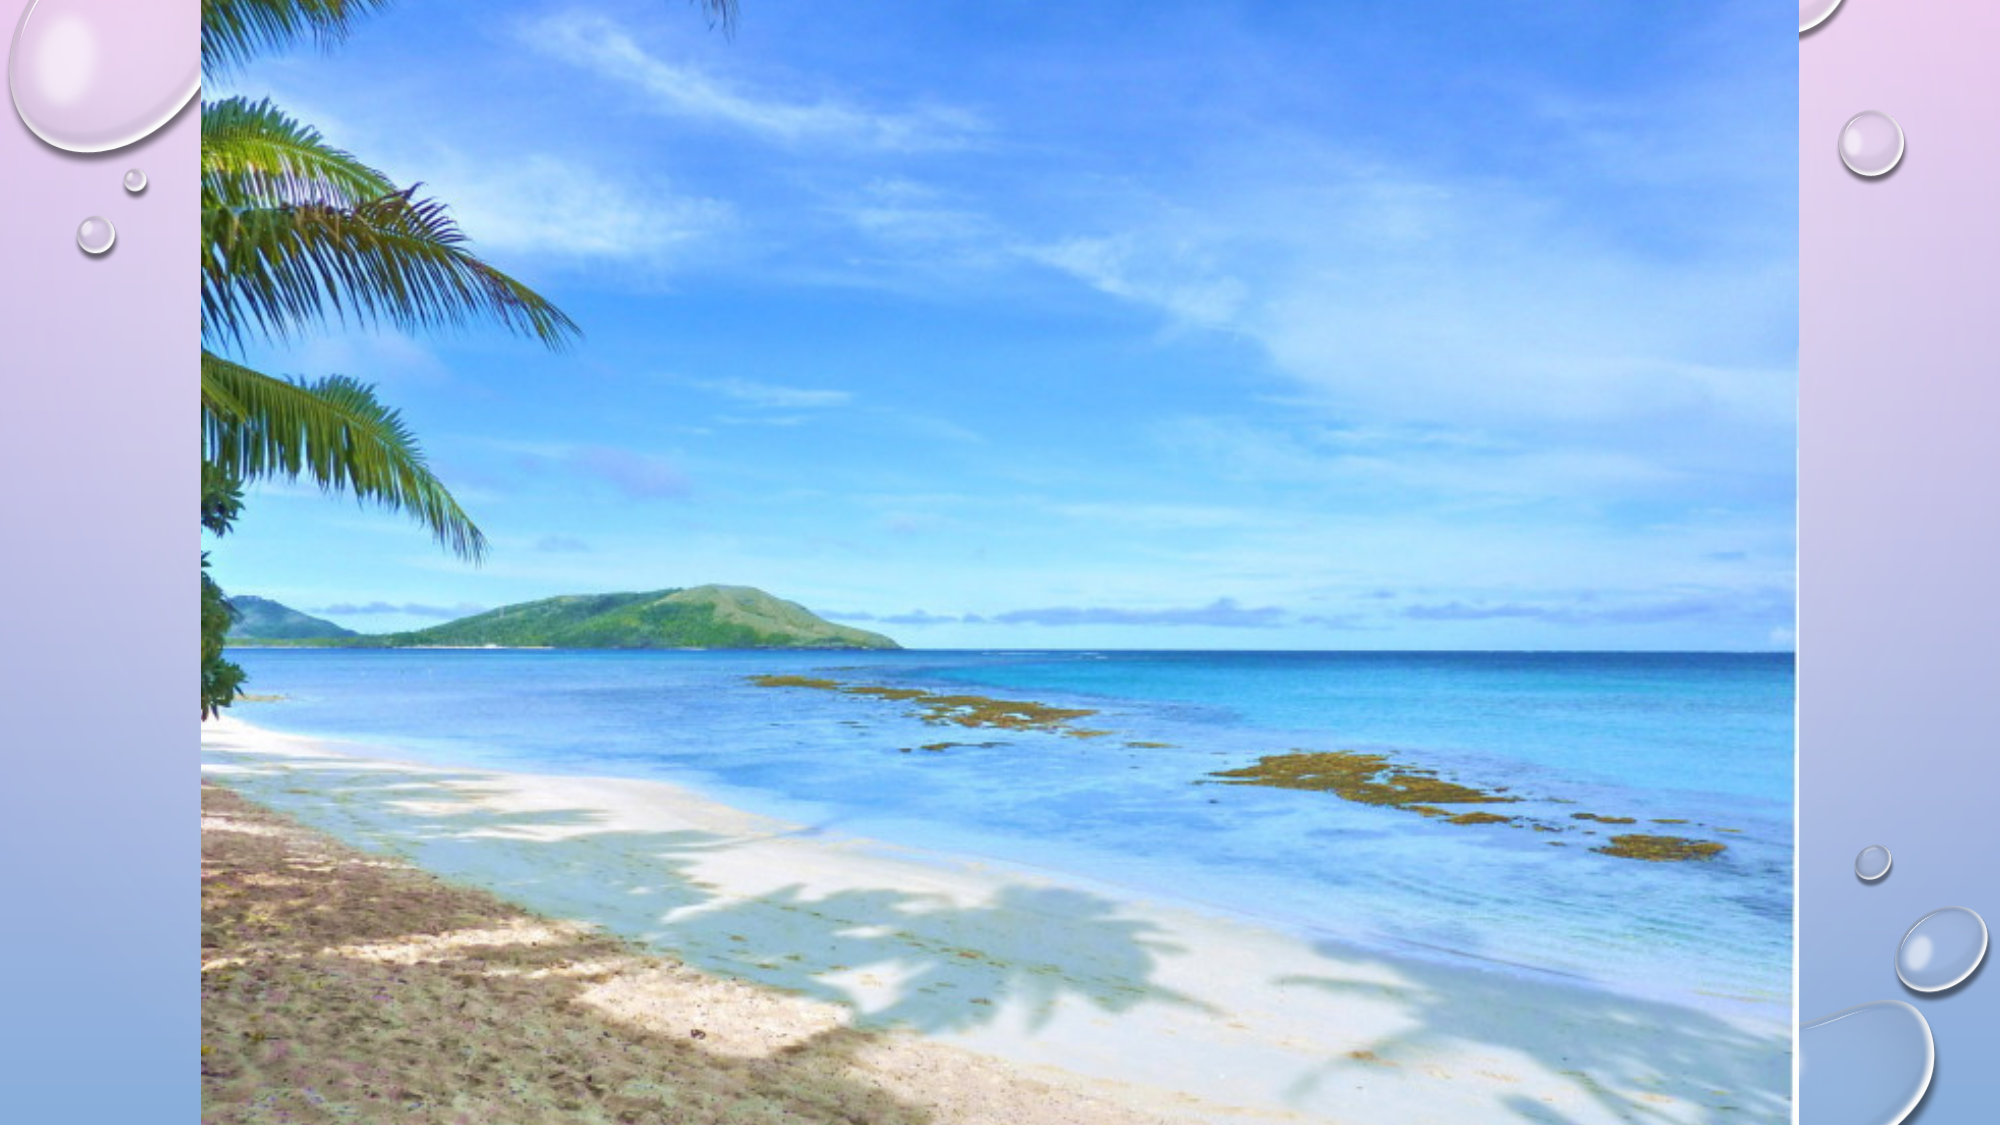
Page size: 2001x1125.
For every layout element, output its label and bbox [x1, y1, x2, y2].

picture [0, 0, 201, 1125]
picture [1799, 0, 2000, 1125]
list [201, 0, 1799, 1125]
